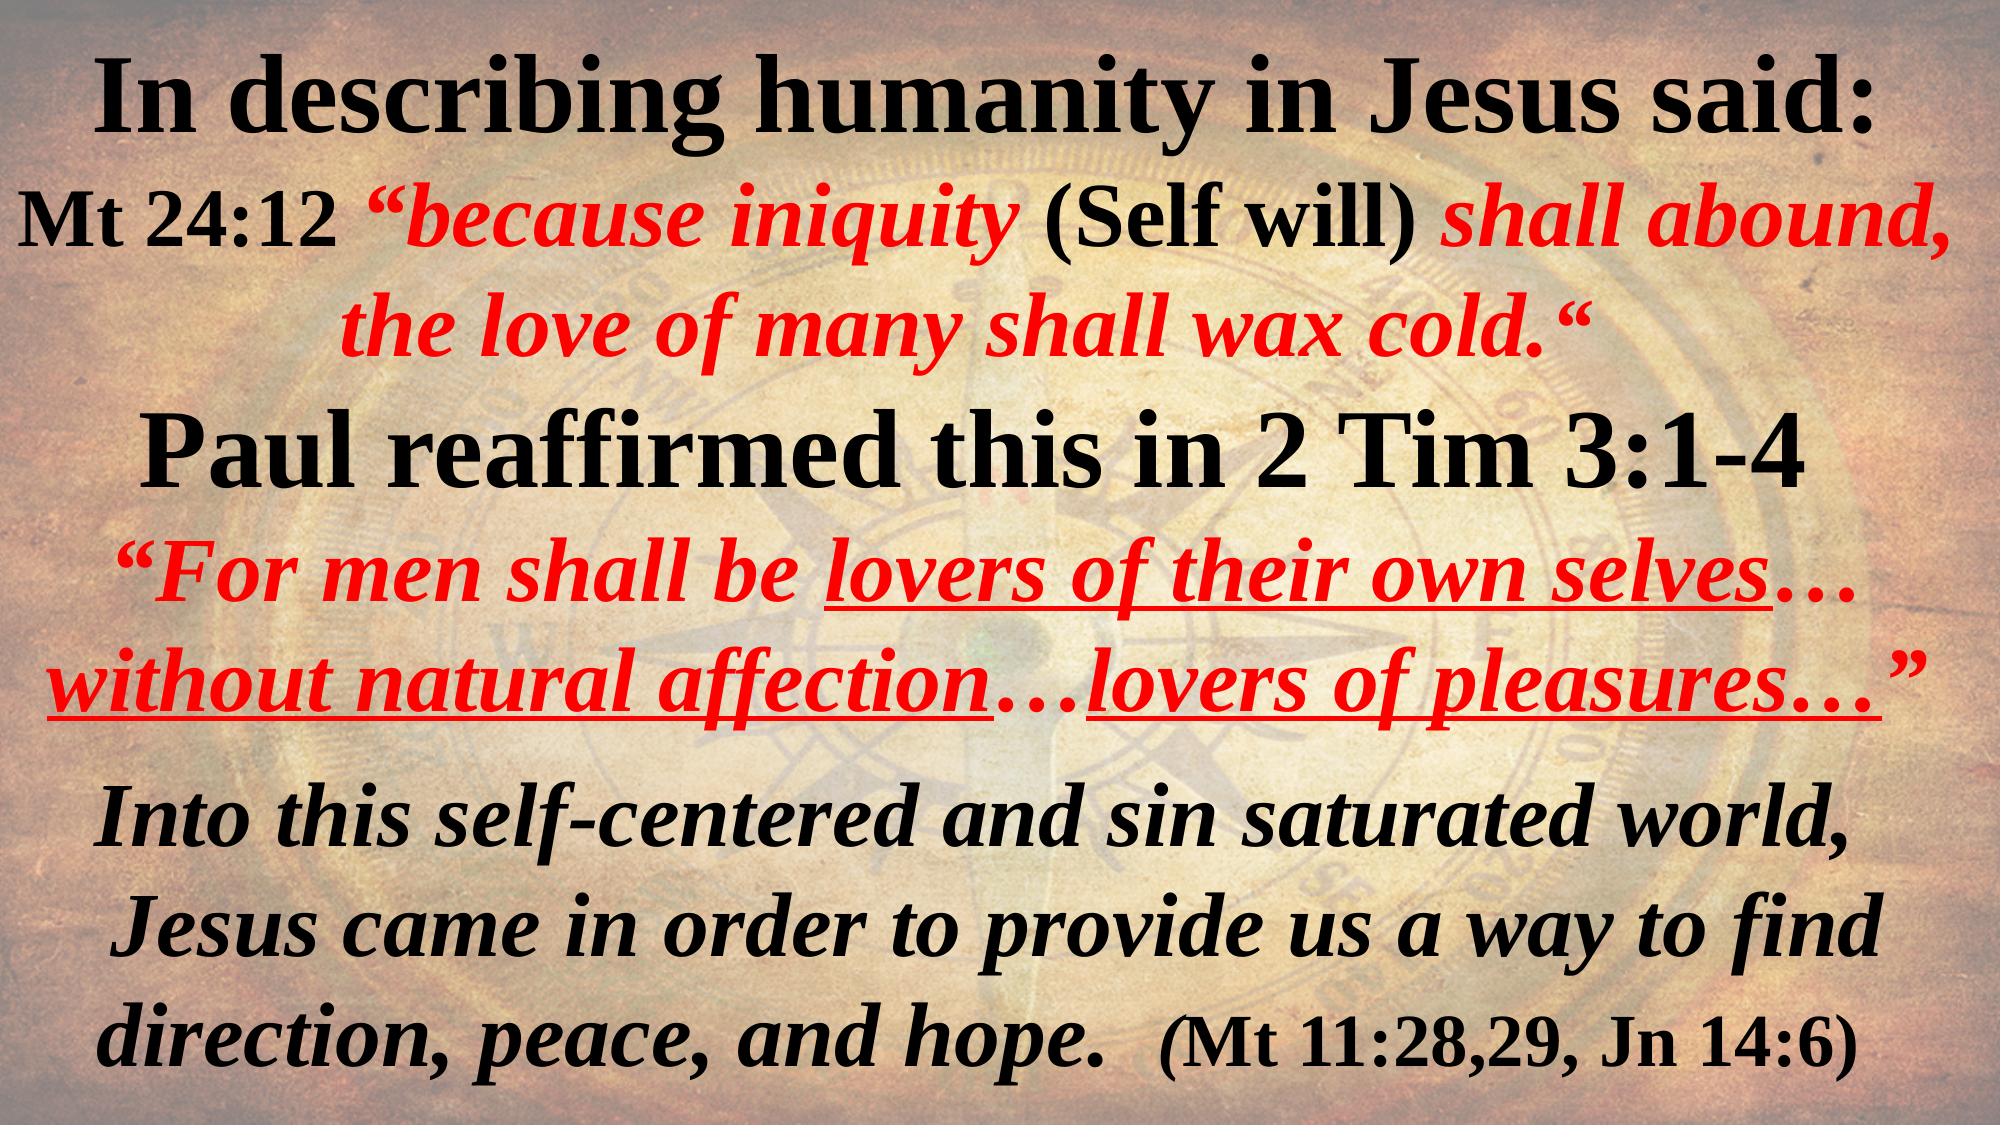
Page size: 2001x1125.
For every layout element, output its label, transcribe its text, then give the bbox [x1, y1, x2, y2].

text_box In describing humanity in Jesus said: Mt 24:12 “because iniquity (Self will) shall abound, the love of many shall wax cold.“ Paul reaffirmed this in 2 Tim 3:1-4 “For men shall be lovers of their own selves… without natural affection…lovers of pleasures…” Into this self-centered and sin saturated world, Jesus came in order to provide us a way to find direction, peace, and hope. (Mt 11:28,29, Jn 14:6) [0, 12, 1975, 1092]
